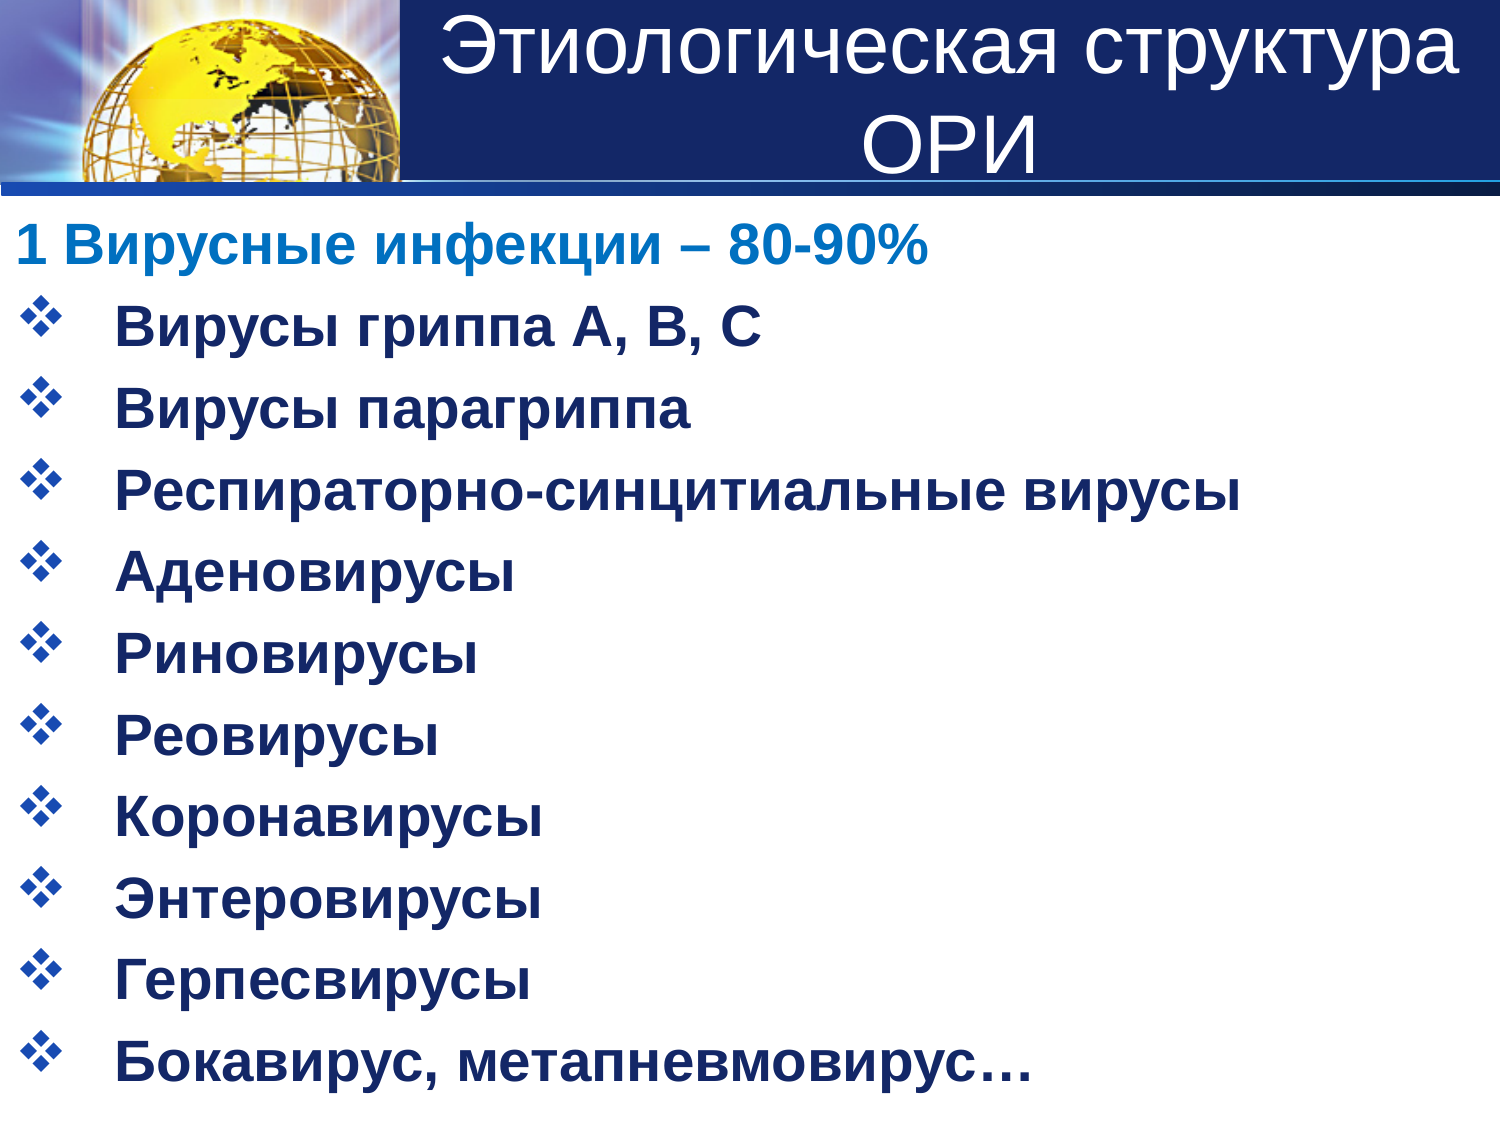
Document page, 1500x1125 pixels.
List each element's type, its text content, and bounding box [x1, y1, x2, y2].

list 1 Вирусные инфекции – 80-90% Вирусы гриппа А, В, С Вирусы парагриппа Респираторно-синцитиальные вирусы Аденовирусы Риновирусы Реовирусы Коронавирусы Энтеровирусы Герпесвирусы Бокавирус, метапневмовирус… [0, 198, 1500, 1125]
picture [0, 0, 399, 185]
title Этиологическая структура ОРИ [399, 0, 1500, 181]
table_cell Весь год [298, 99, 412, 183]
